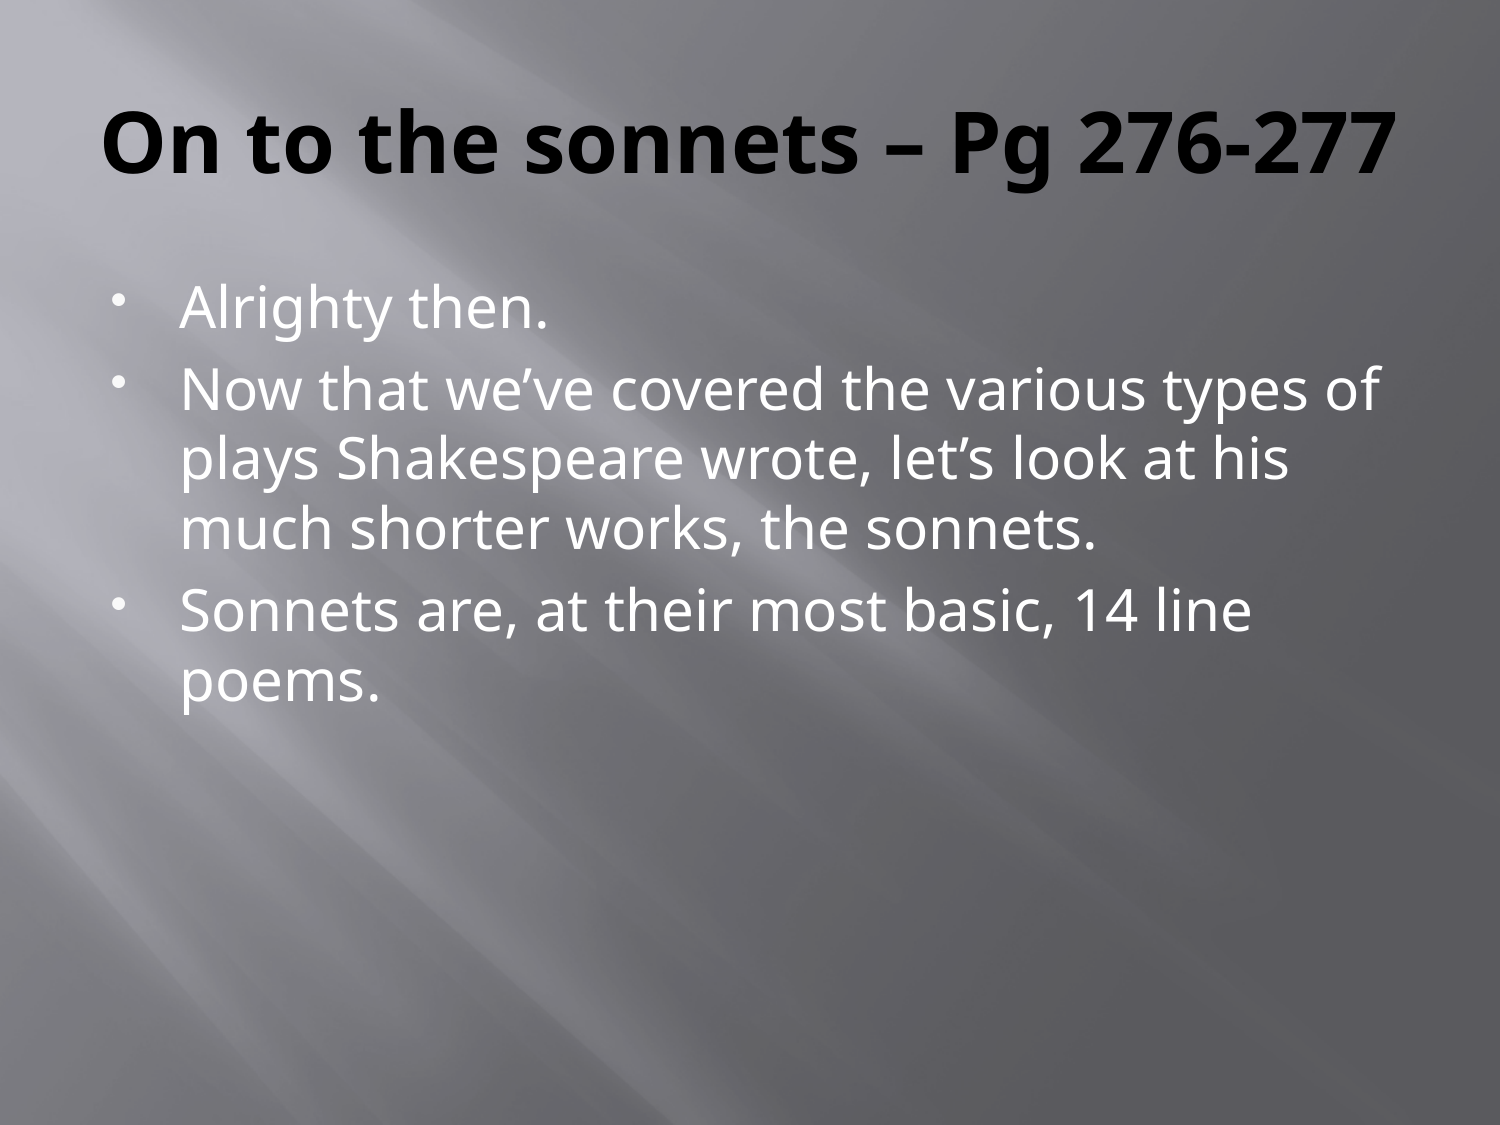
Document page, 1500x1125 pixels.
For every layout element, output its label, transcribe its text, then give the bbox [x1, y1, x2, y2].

list Alrighty then. Now that we’ve covered the various types of plays Shakespeare wrote, let’s look at his much shorter works, the sonnets. Sonnets are, at their most basic, 14 line poems. [75, 262, 1425, 1035]
title On to the sonnets – Pg 276-277 [75, 45, 1425, 233]
